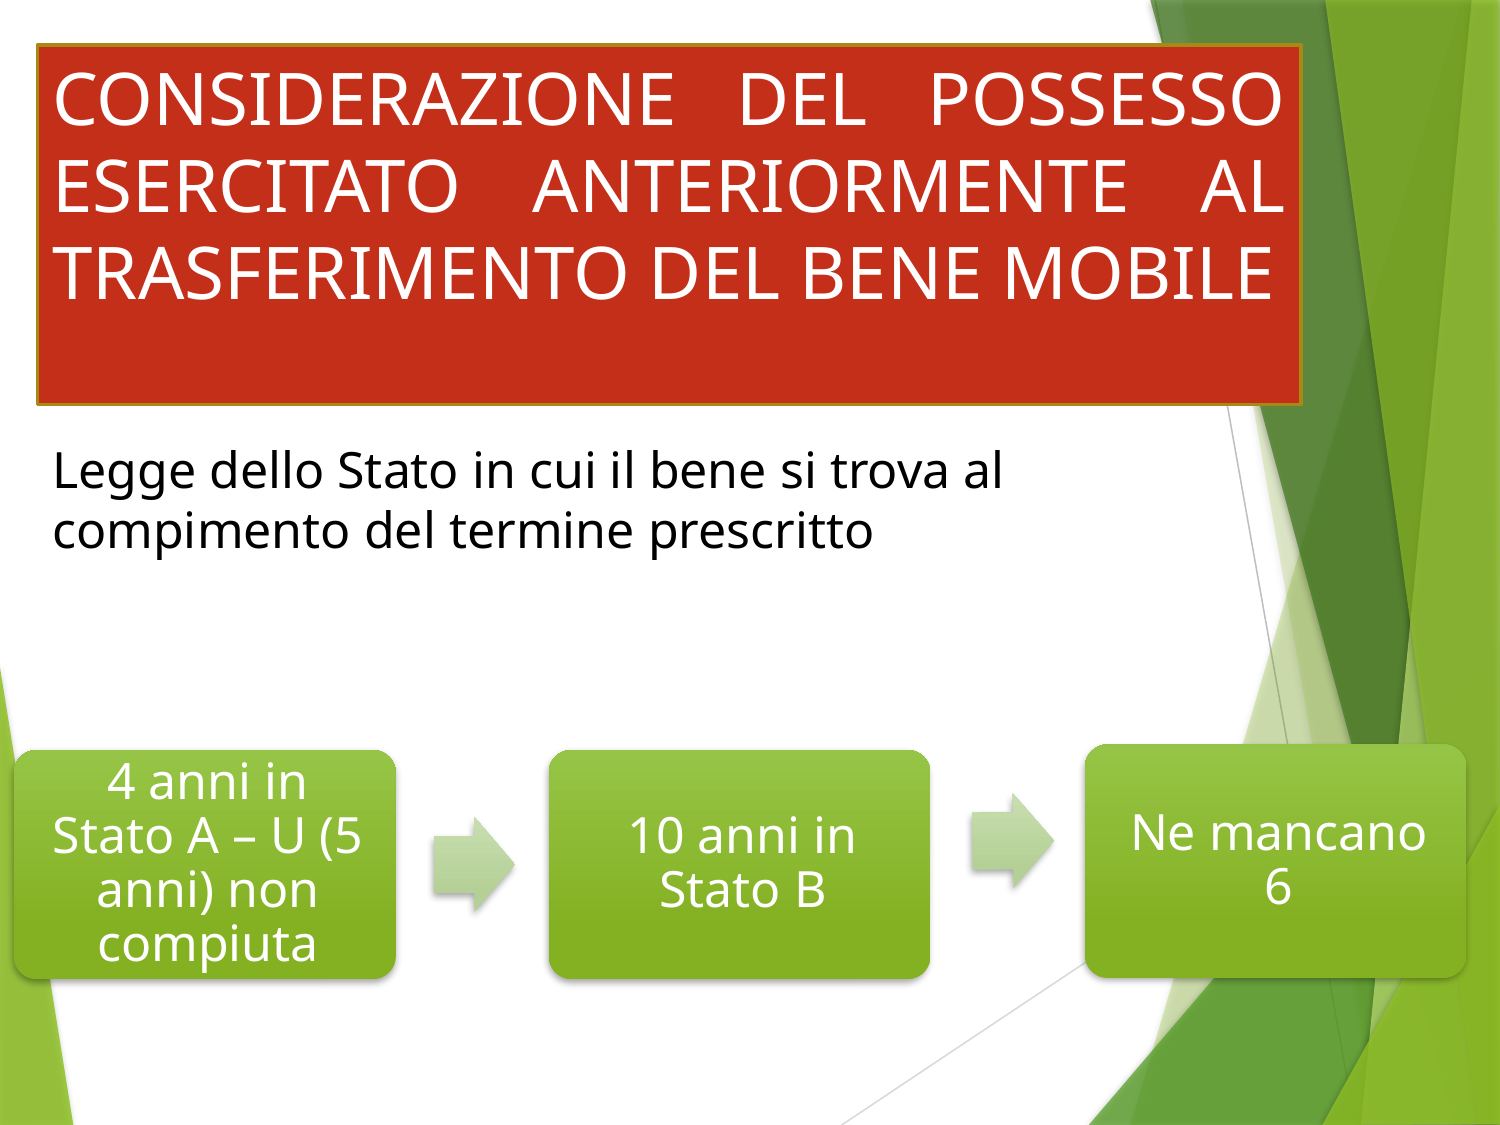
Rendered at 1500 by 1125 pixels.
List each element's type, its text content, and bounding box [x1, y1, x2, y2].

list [11, 632, 1468, 1097]
title CONSIDERAZIONE DEL POSSESSO ESERCITATO ANTERIORMENTE AL TRASFERIMENTO DEL BENE MOBILE [36, 43, 1303, 406]
text_box Legge dello Stato in cui il bene si trova al compimento del termine prescritto [37, 431, 1220, 567]
